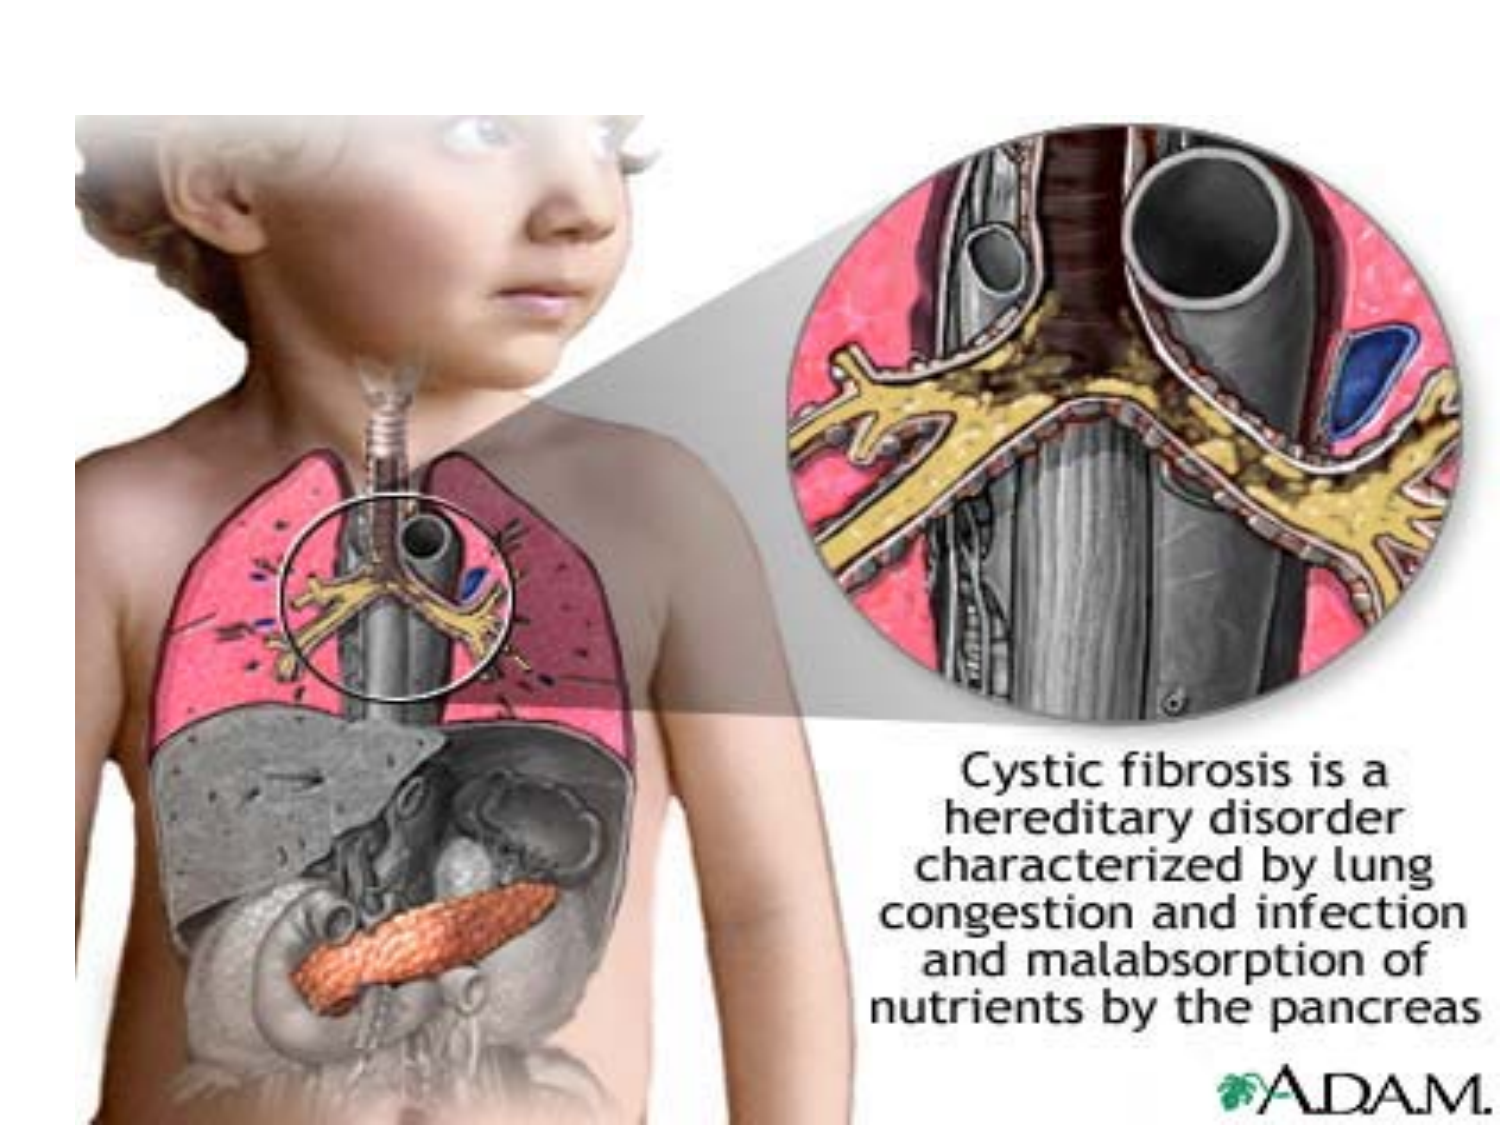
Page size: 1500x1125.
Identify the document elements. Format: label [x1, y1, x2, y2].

picture [74, 115, 1500, 1125]
